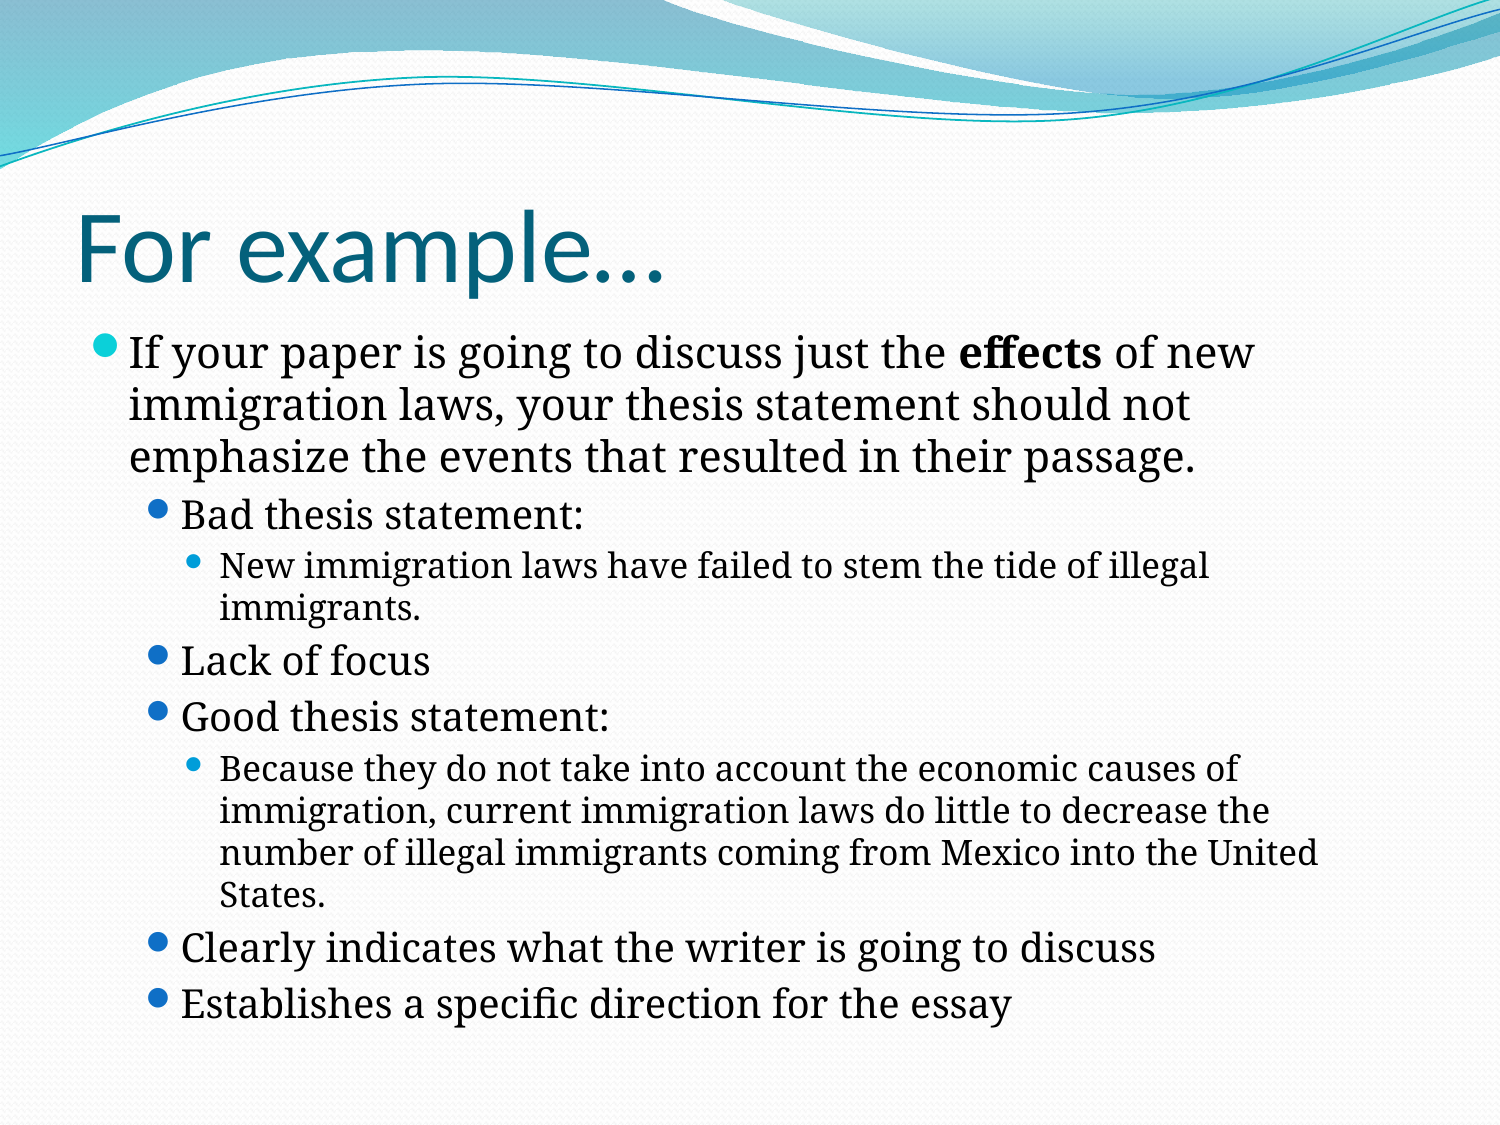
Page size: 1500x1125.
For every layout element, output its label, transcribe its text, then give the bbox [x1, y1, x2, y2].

list If your paper is going to discuss just the effects of new immigration laws, your thesis statement should not emphasize the events that resulted in their passage. Bad thesis statement: New immigration laws have failed to stem the tide of illegal immigrants. Lack of focus Good thesis statement: Because they do not take into account the economic causes of immigration, current immigration laws do little to decrease the number of illegal immigrants coming from Mexico into the United States. Clearly indicates what the writer is going to discuss Establishes a specific direction for the essay [75, 317, 1425, 1038]
title For example… [75, 115, 1425, 303]
